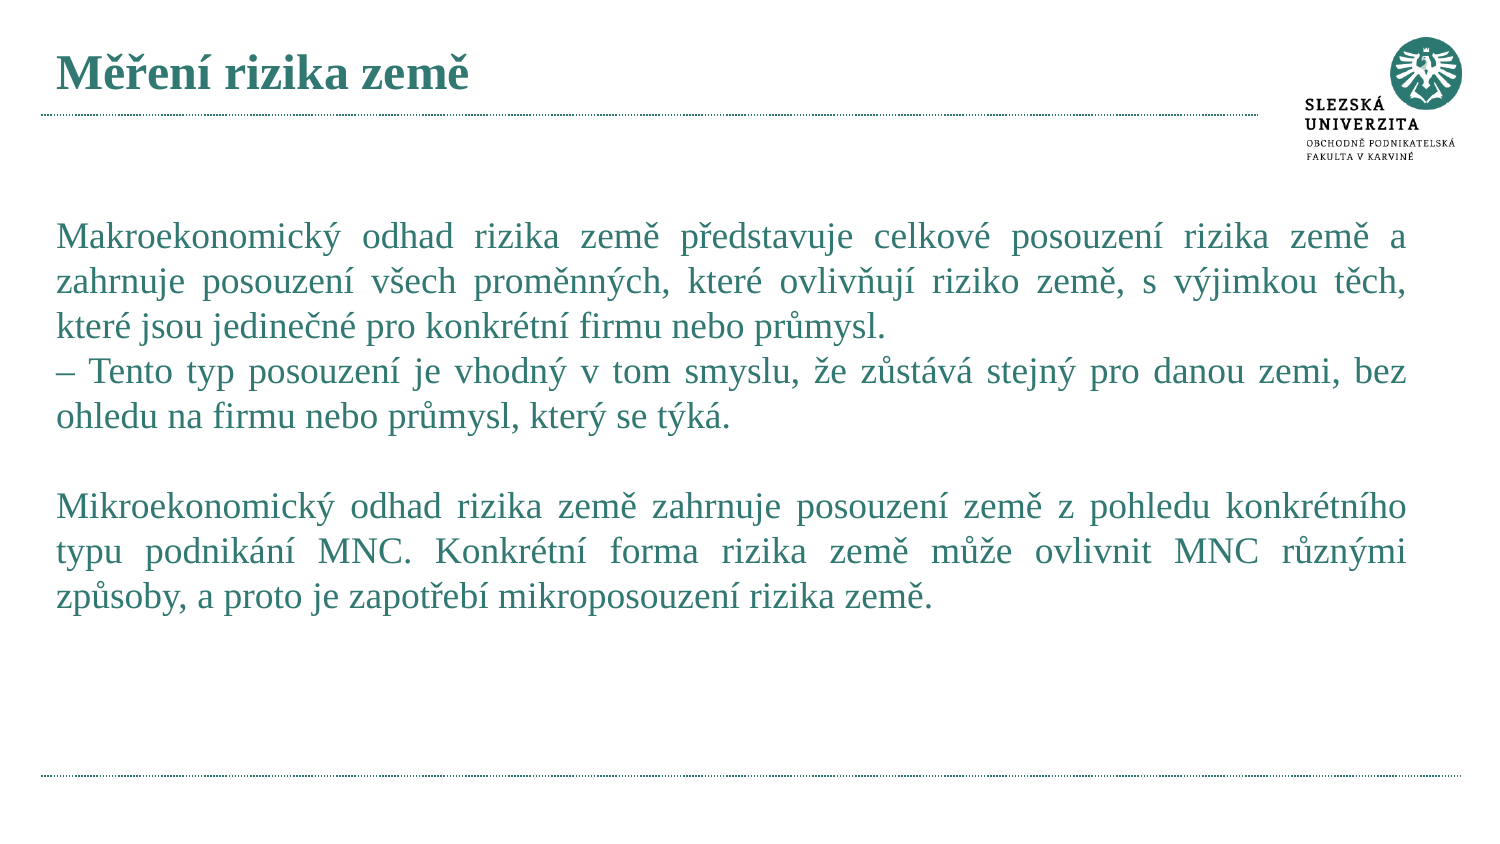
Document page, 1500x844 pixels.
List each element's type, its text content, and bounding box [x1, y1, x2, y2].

text_box Makroekonomický odhad rizika země představuje celkové posouzení rizika země a zahrnuje posouzení všech proměnných, které ovlivňují riziko země, s výjimkou těch, které jsou jedinečné pro konkrétní firmu nebo průmysl. – Tento typ posouzení je vhodný v tom smyslu, že zůstává stejný pro danou zemi, bez ohledu na firmu nebo průmysl, který se týká. Mikroekonomický odhad rizika země zahrnuje posouzení země z pohledu konkrétního typu podnikání MNC. Konkrétní forma rizika země může ovlivnit MNC různými způsoby, a proto je zapotřebí mikroposouzení rizika země. [41, 203, 1424, 624]
picture [1305, 37, 1462, 160]
title Měření rizika země [41, 32, 786, 116]
